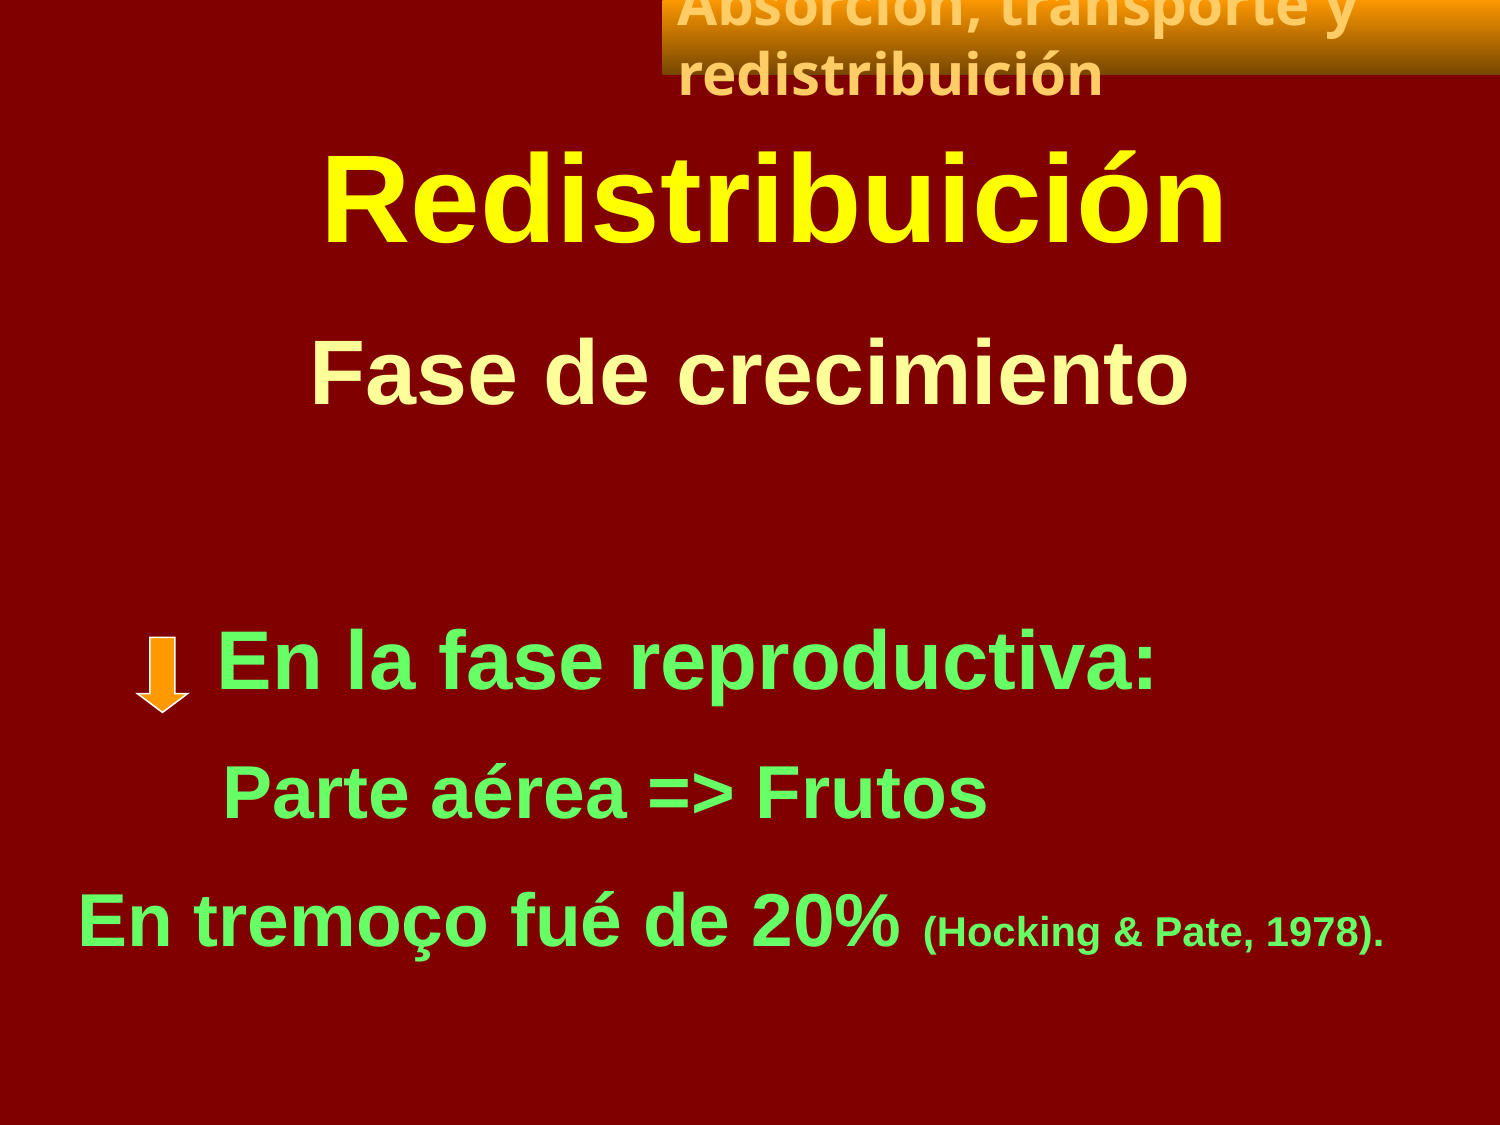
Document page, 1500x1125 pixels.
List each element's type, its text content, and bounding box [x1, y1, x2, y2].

text_box Redistribuición Fase de crecimiento En la fase reproductiva: Parte aérea => Frutos En tremoço fué de 20% (Hocking & Pate, 1978). [62, 109, 1438, 969]
text_box Absorción, transporte y redistribuición [662, 0, 1500, 75]
text_box [137, 637, 188, 713]
